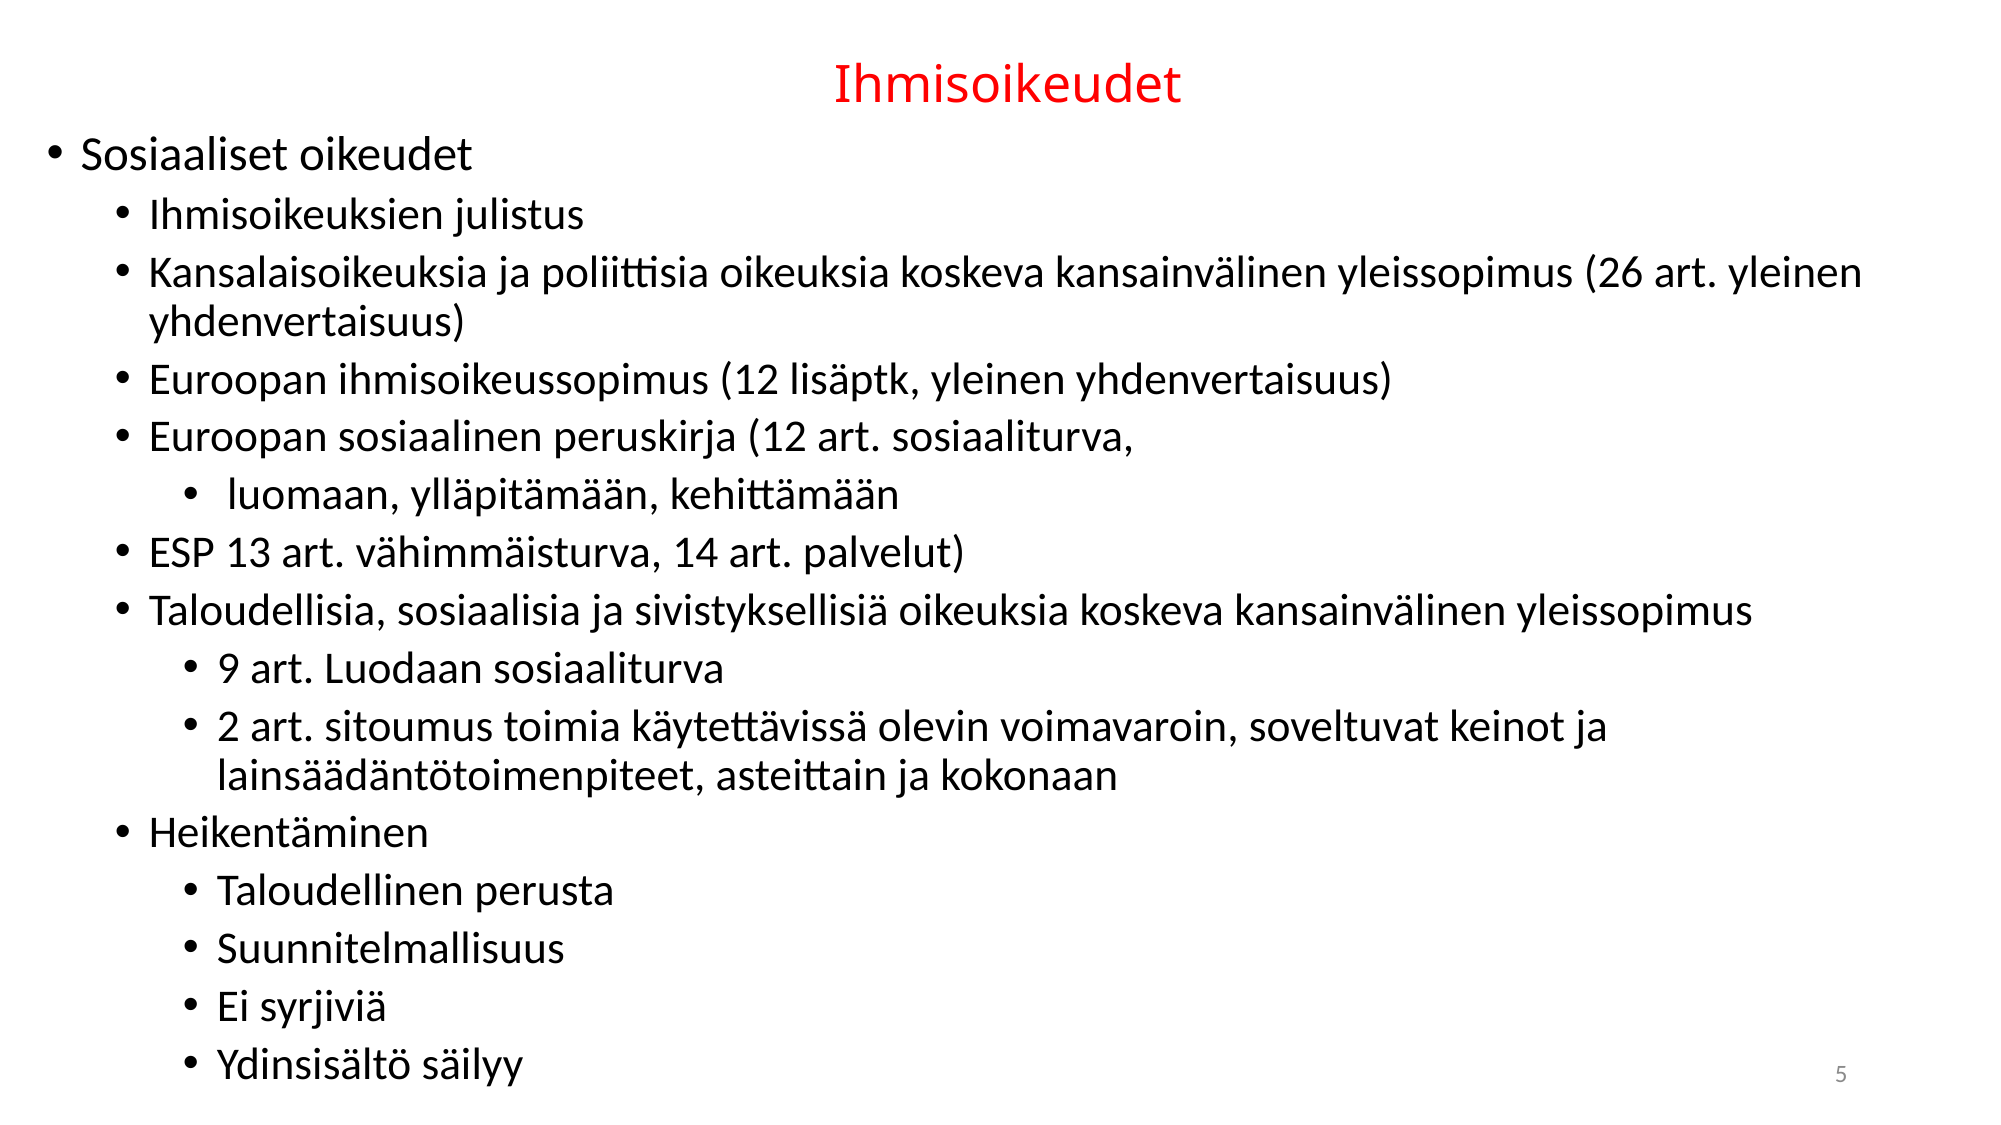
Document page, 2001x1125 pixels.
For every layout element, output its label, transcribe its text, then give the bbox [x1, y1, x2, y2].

title Ihmisoikeudet [146, 49, 1872, 121]
list Sosiaaliset oikeudet Ihmisoikeuksien julistus Kansalaisoikeuksia ja poliittisia oikeuksia koskeva kansainvälinen yleissopimus (26 art. yleinen yhdenvertaisuus) Euroopan ihmisoikeussopimus (12 lisäptk, yleinen yhdenvertaisuus) Euroopan sosiaalinen peruskirja (12 art. sosiaaliturva, luomaan, ylläpitämään, kehittämään ESP 13 art. vähimmäisturva, 14 art. palvelut) Taloudellisia, sosiaalisia ja sivistyksellisiä oikeuksia koskeva kansainvälinen yleissopimus 9 art. Luodaan sosiaaliturva 2 art. sitoumus toimia käytettävissä olevin voimavaroin, soveltuvat keinot ja lainsäädäntötoimenpiteet, asteittain ja kokonaan Heikentäminen Taloudellinen perusta Suunnitelmallisuus Ei syrjiviä Ydinsisältö säilyy [31, 121, 1886, 1108]
slide_number 5 [1412, 1042, 1863, 1103]
